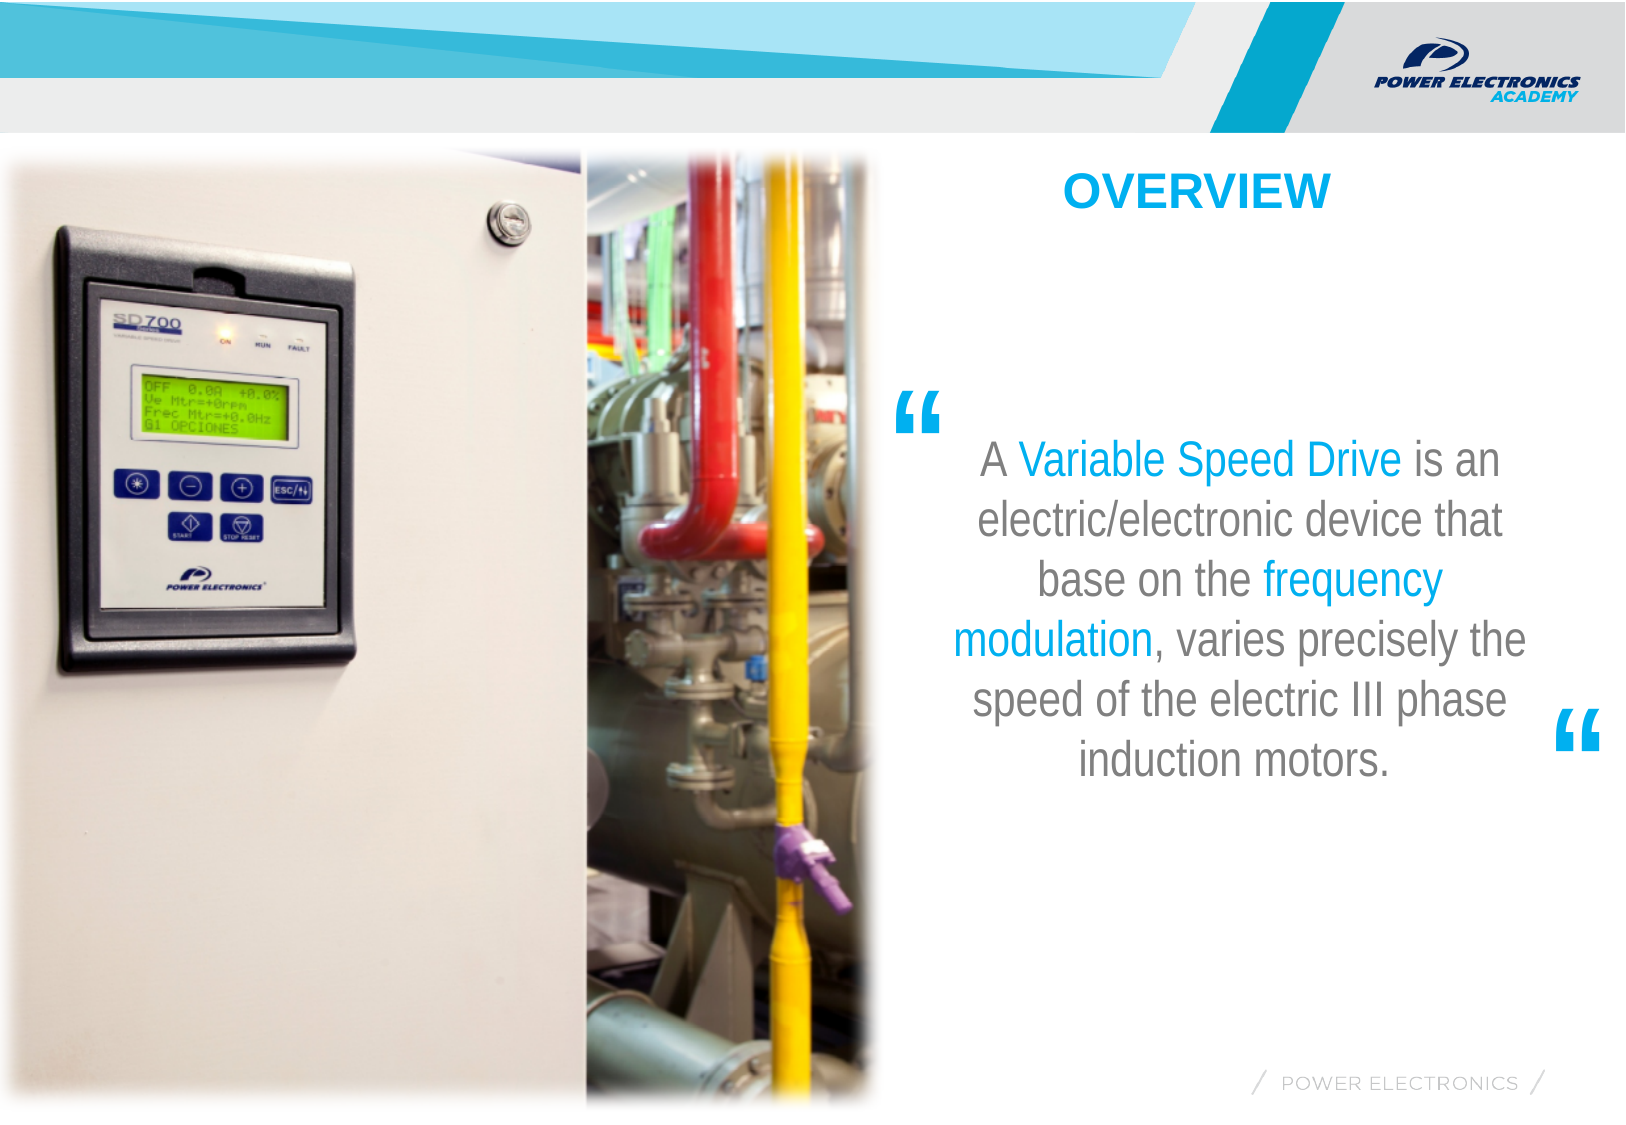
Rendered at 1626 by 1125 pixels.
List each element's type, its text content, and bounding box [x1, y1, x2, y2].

text_box “ [1532, 655, 1625, 850]
picture [0, 2, 1269, 133]
text_box OVERVIEW [888, 150, 1625, 226]
picture [1285, 2, 1625, 133]
picture [0, 145, 885, 1113]
text_box A Variable Speed Drive is an electric/electronic device that base on the frequency modulation, varies precisely the speed of the electric III phase induction motors. [913, 419, 1568, 795]
picture [1251, 1069, 1545, 1095]
text_box “ [889, 337, 974, 532]
